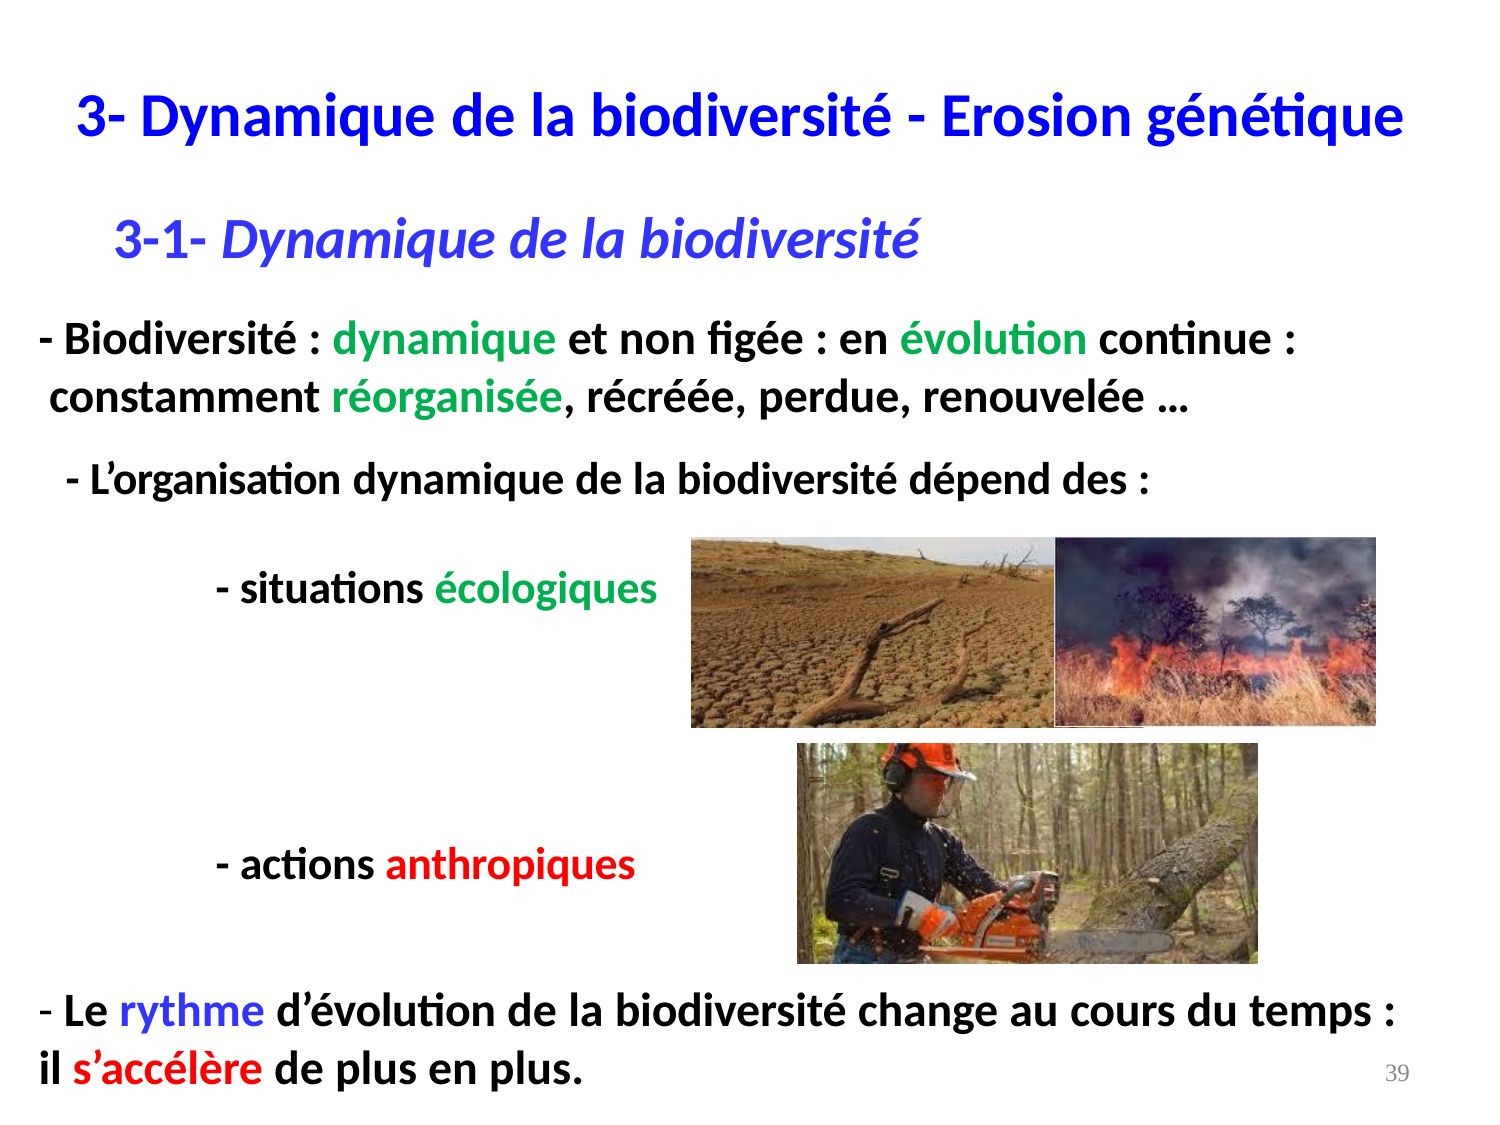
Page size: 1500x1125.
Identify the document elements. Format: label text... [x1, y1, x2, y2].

picture [796, 743, 1259, 965]
text_box 3-1- Dynamique de la biodiversité - Biodiversité : dynamique et non figée : en évolution continue : constamment réorganisée, récréée, perdue, renouvelée … - L’organisation dynamique de la biodiversité dépend des : - situations écologiques [36, 197, 1306, 613]
text_box il s’accélère de plus en plus. [36, 1034, 590, 1094]
text_box - actions anthropiques - Le rythme d’évolution de la biodiversité change au cours du temps : [36, 832, 1408, 1036]
text_box 39 [1382, 1054, 1412, 1087]
title 3- Dynamique de la biodiversité - Erosion génétique [73, 71, 1415, 262]
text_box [691, 537, 1377, 728]
